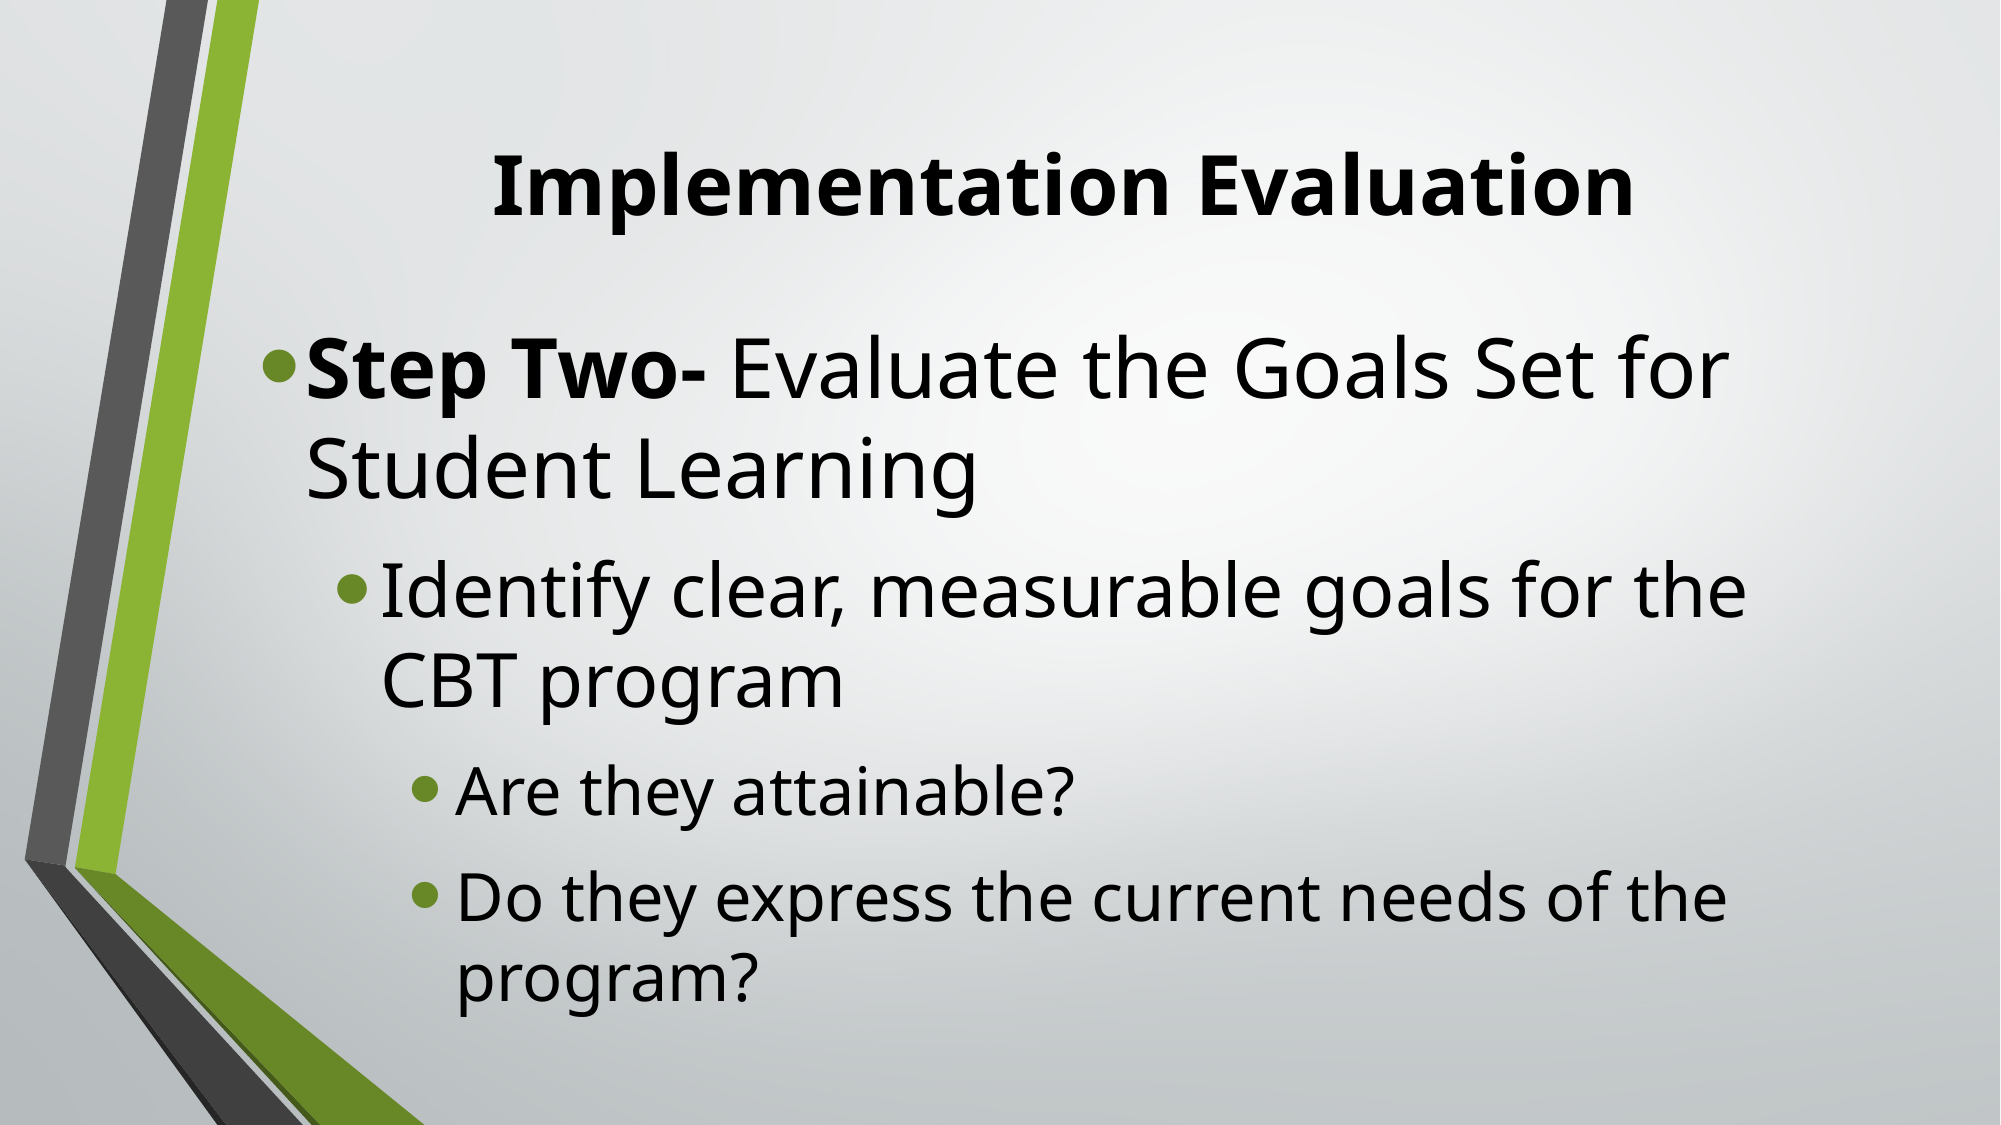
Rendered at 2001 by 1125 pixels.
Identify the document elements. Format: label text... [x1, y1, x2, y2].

list Step Two- Evaluate the Goals Set for Student Learning Identify clear, measurable goals for the CBT program Are they attainable? Do they express the current needs of the program? [243, 231, 1887, 1099]
title Implementation Evaluation [243, 38, 1887, 231]
